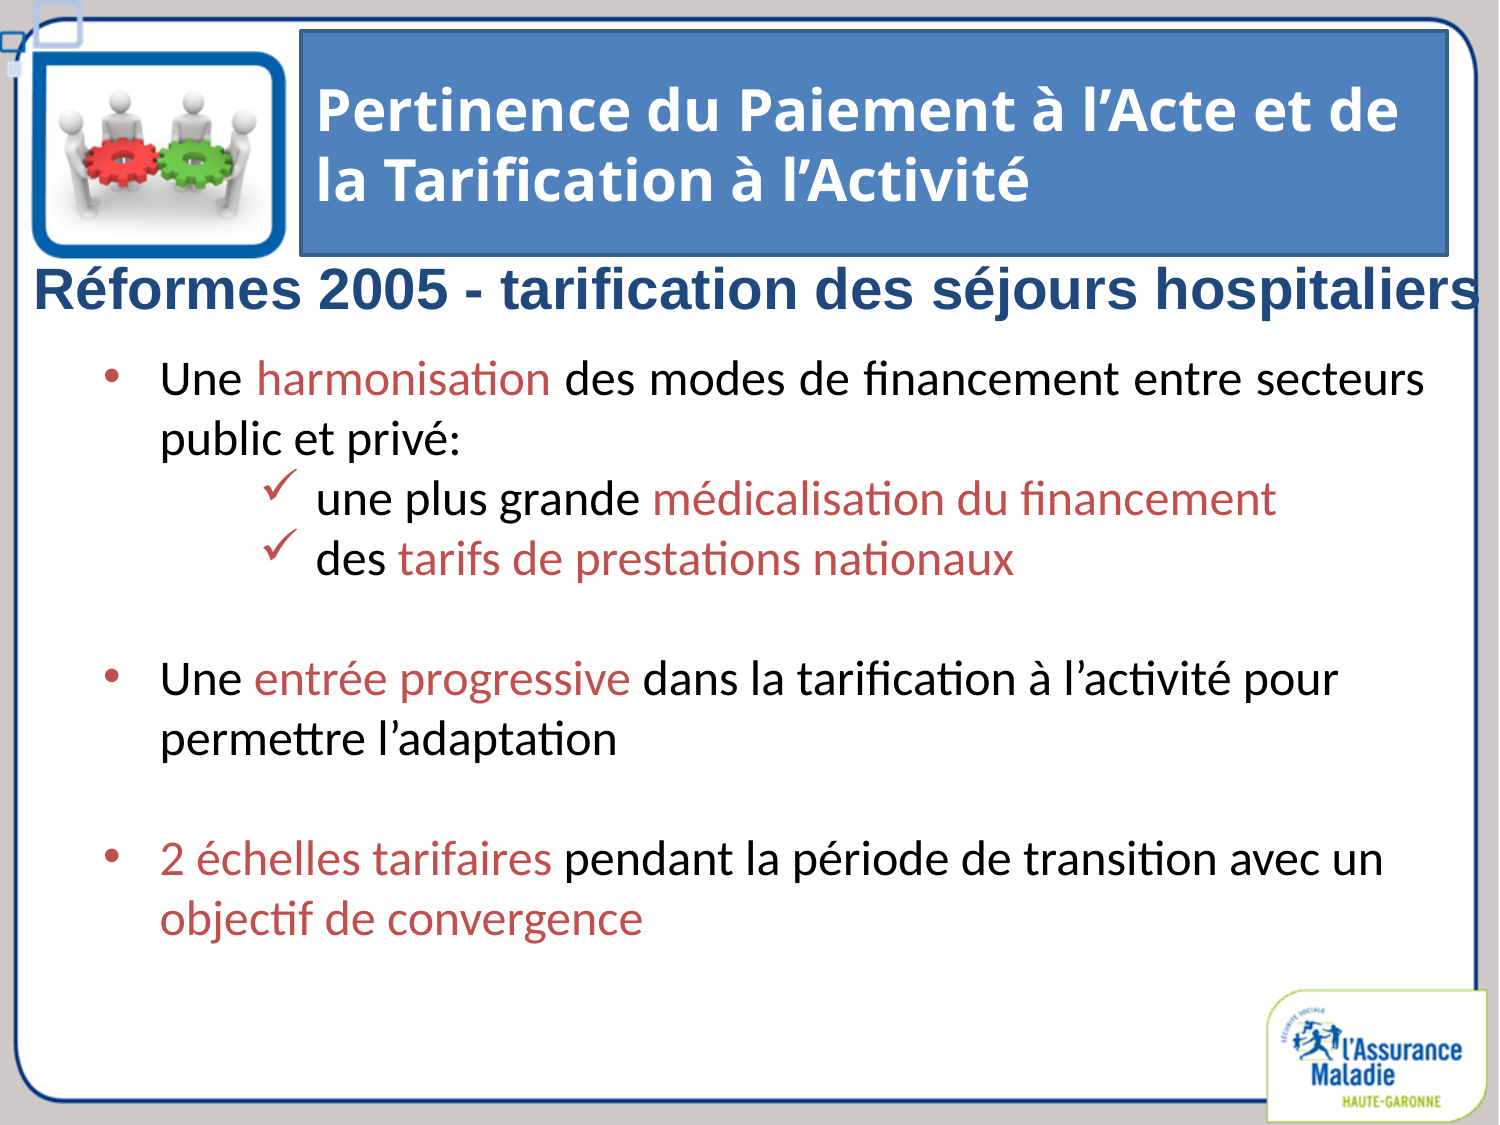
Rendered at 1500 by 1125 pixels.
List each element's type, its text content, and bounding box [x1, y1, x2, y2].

text_box Pertinence du Paiement à l’Acte et de la Tarification à l’Activité [299, 29, 1449, 257]
text_box Une harmonisation des modes de financement entre secteurs public et privé: une plus grande médicalisation du financement des tarifs de prestations nationaux Une entrée progressive dans la tarification à l’activité pour permettre l’adaptation 2 échelles tarifaires pendant la période de transition avec un objectif de convergence [88, 338, 1441, 1125]
picture [0, 0, 1500, 1125]
title Réformes 2005 - tarification des séjours hospitaliers [17, 243, 1500, 327]
